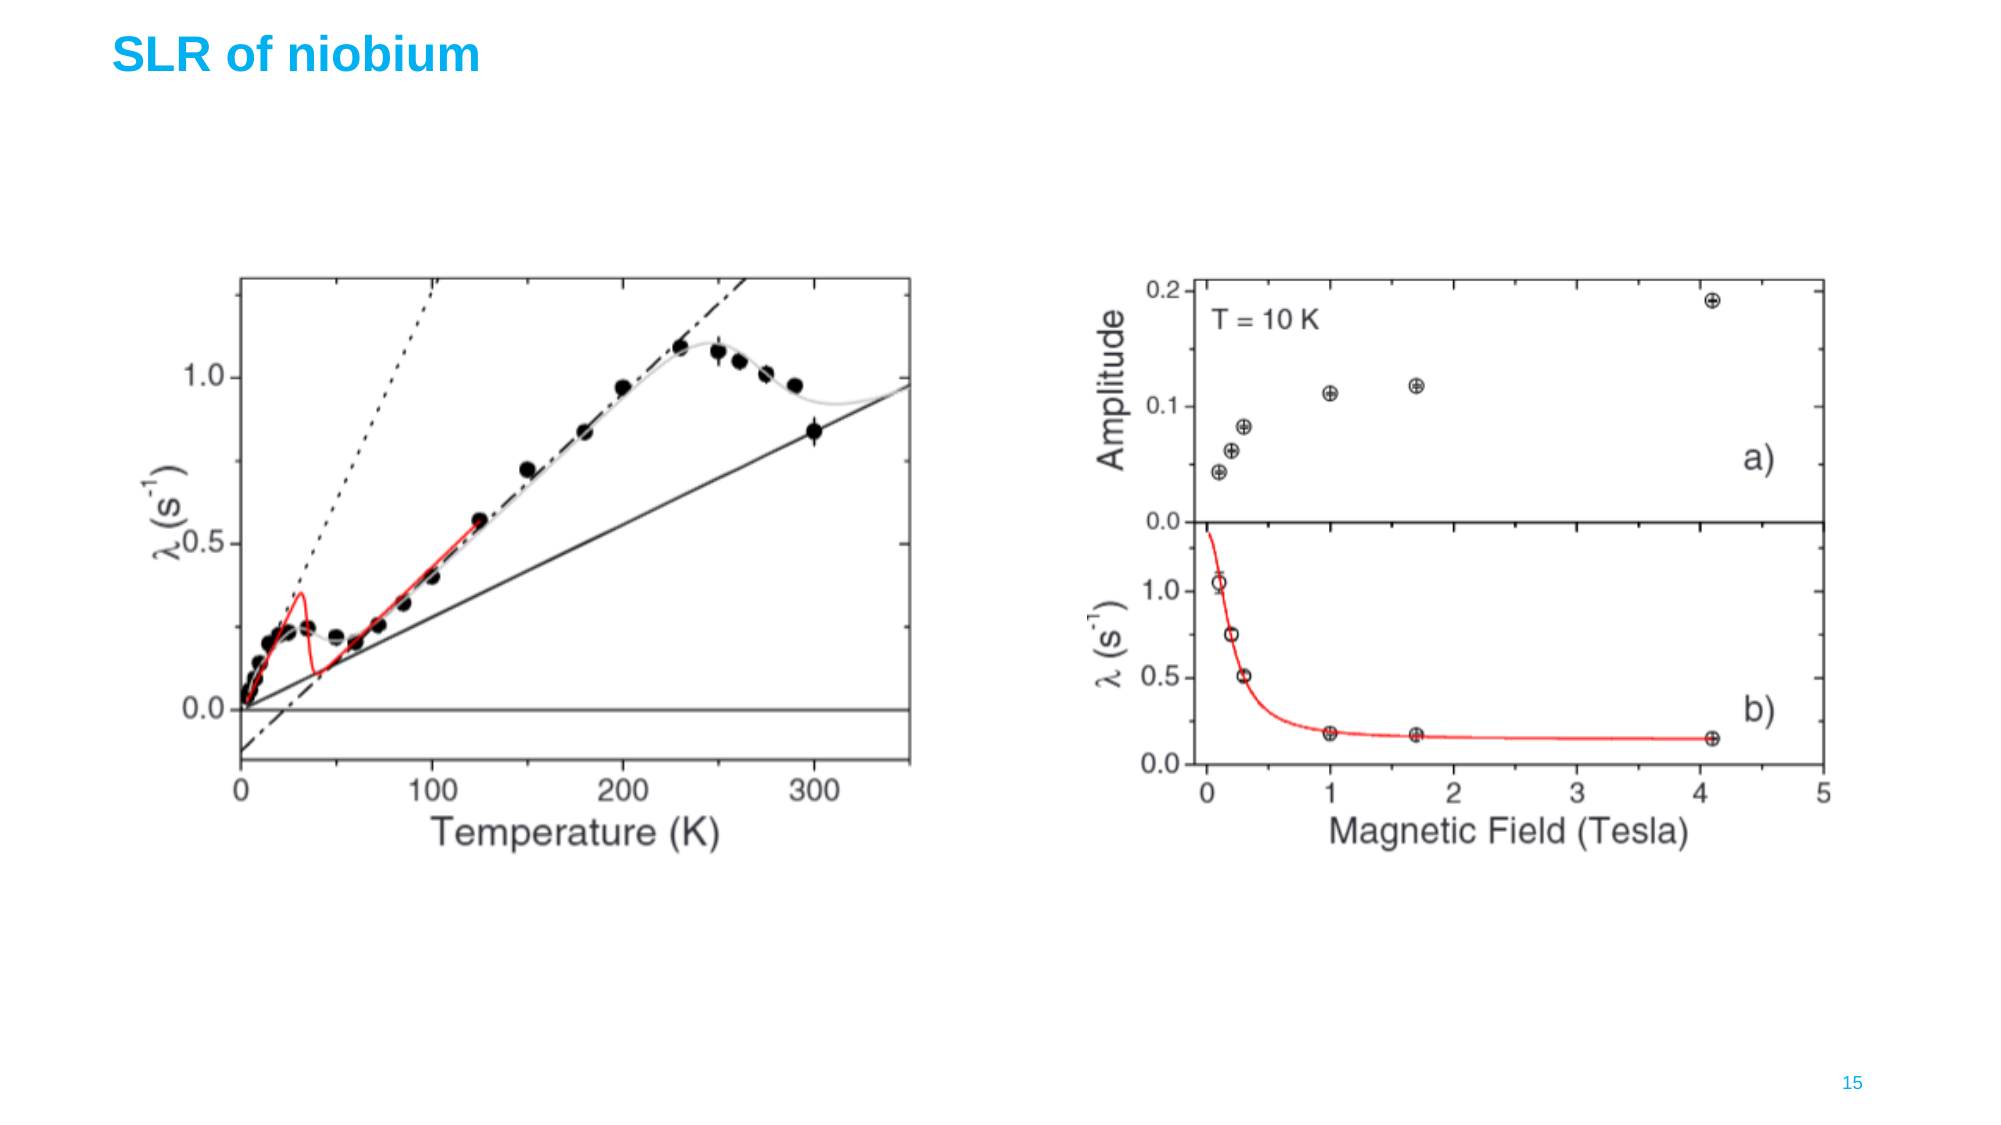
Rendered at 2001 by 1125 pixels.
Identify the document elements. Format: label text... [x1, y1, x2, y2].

picture [1087, 256, 1849, 869]
text_box SLR of niobium [97, 20, 1812, 187]
picture [138, 261, 929, 864]
slide_number 15 [1427, 1063, 1878, 1123]
